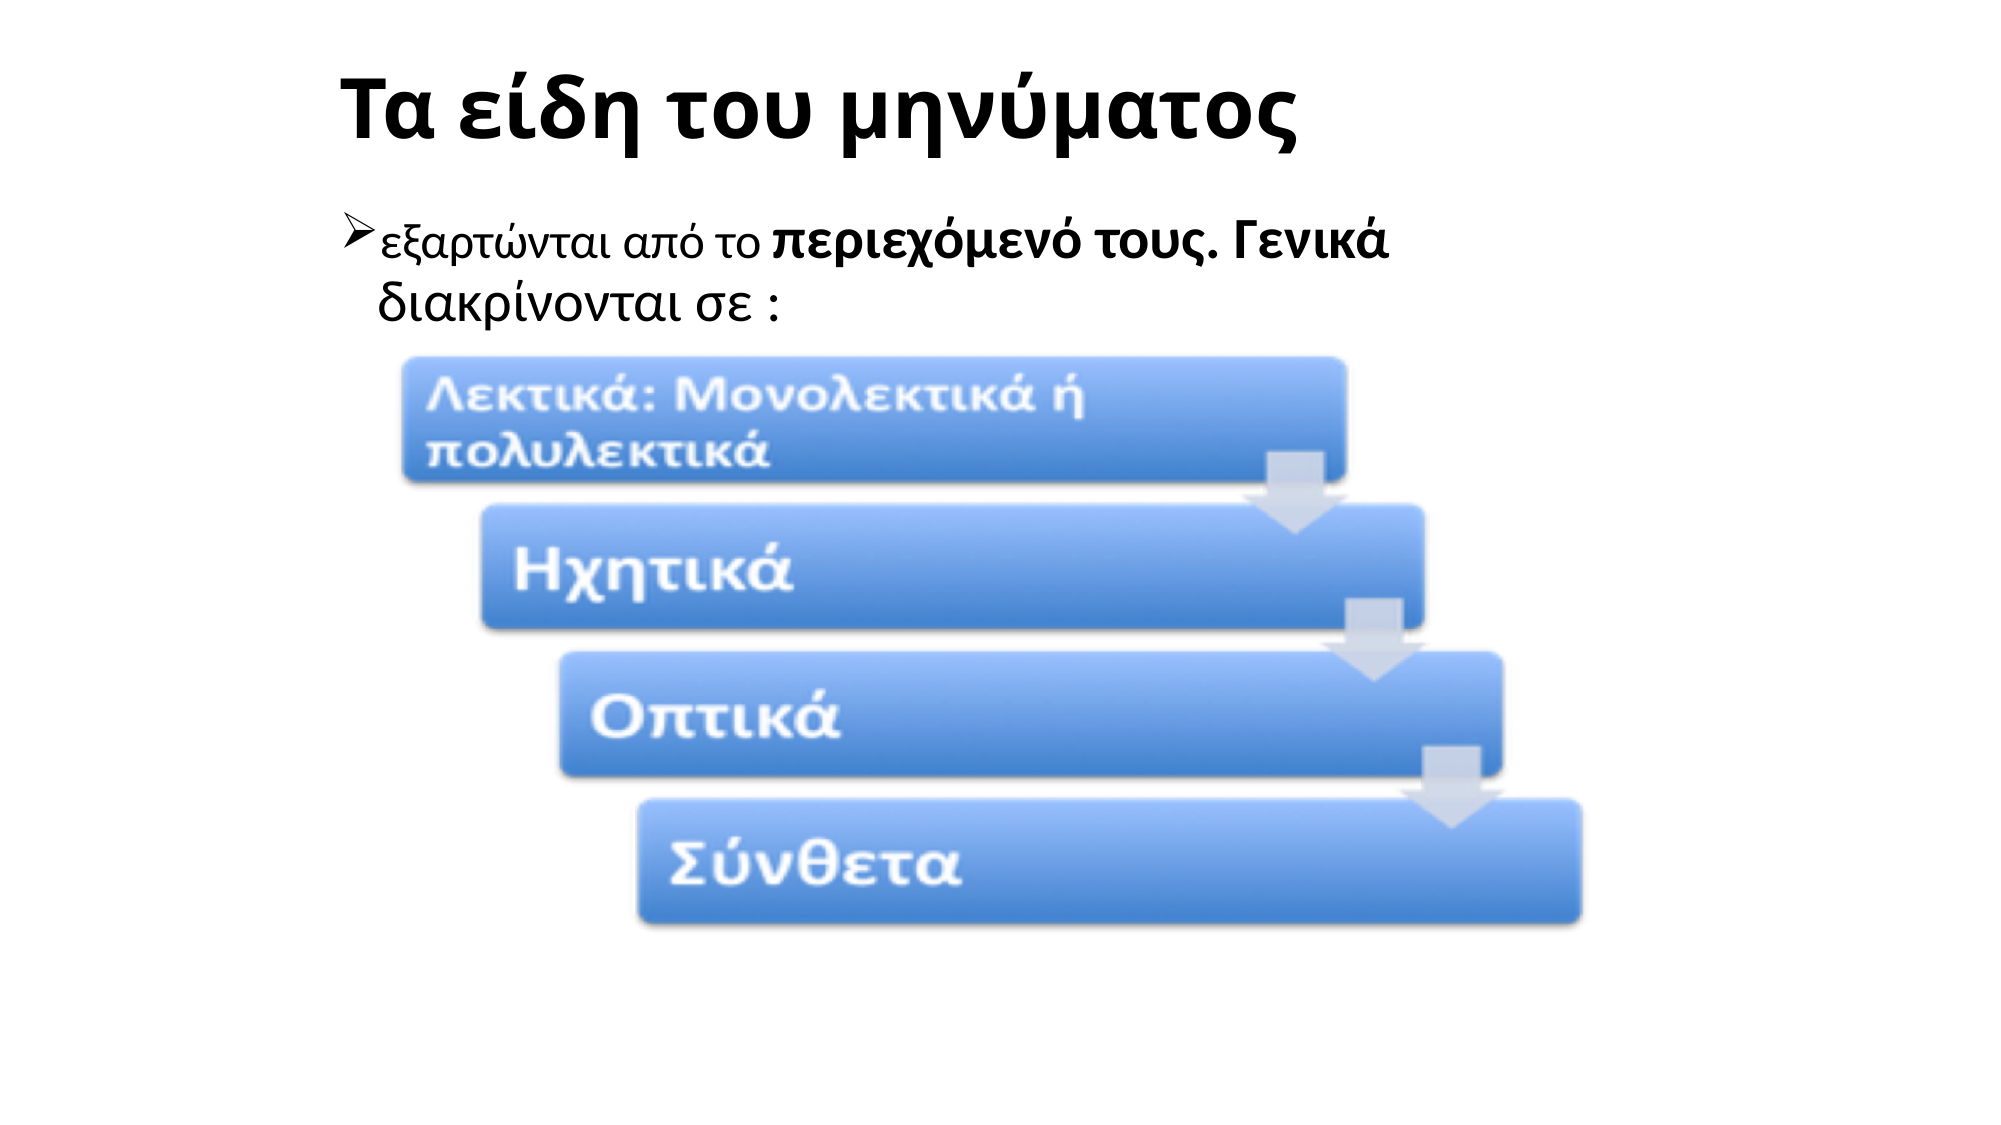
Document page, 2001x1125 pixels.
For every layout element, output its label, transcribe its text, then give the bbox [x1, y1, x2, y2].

picture [390, 350, 1595, 939]
list εξαρτώνται από το περιεχόμενό τους. Γενικά διακρίνονται σε : [324, 201, 1675, 1005]
title Τα είδη του μηνύματος [324, 45, 1675, 179]
